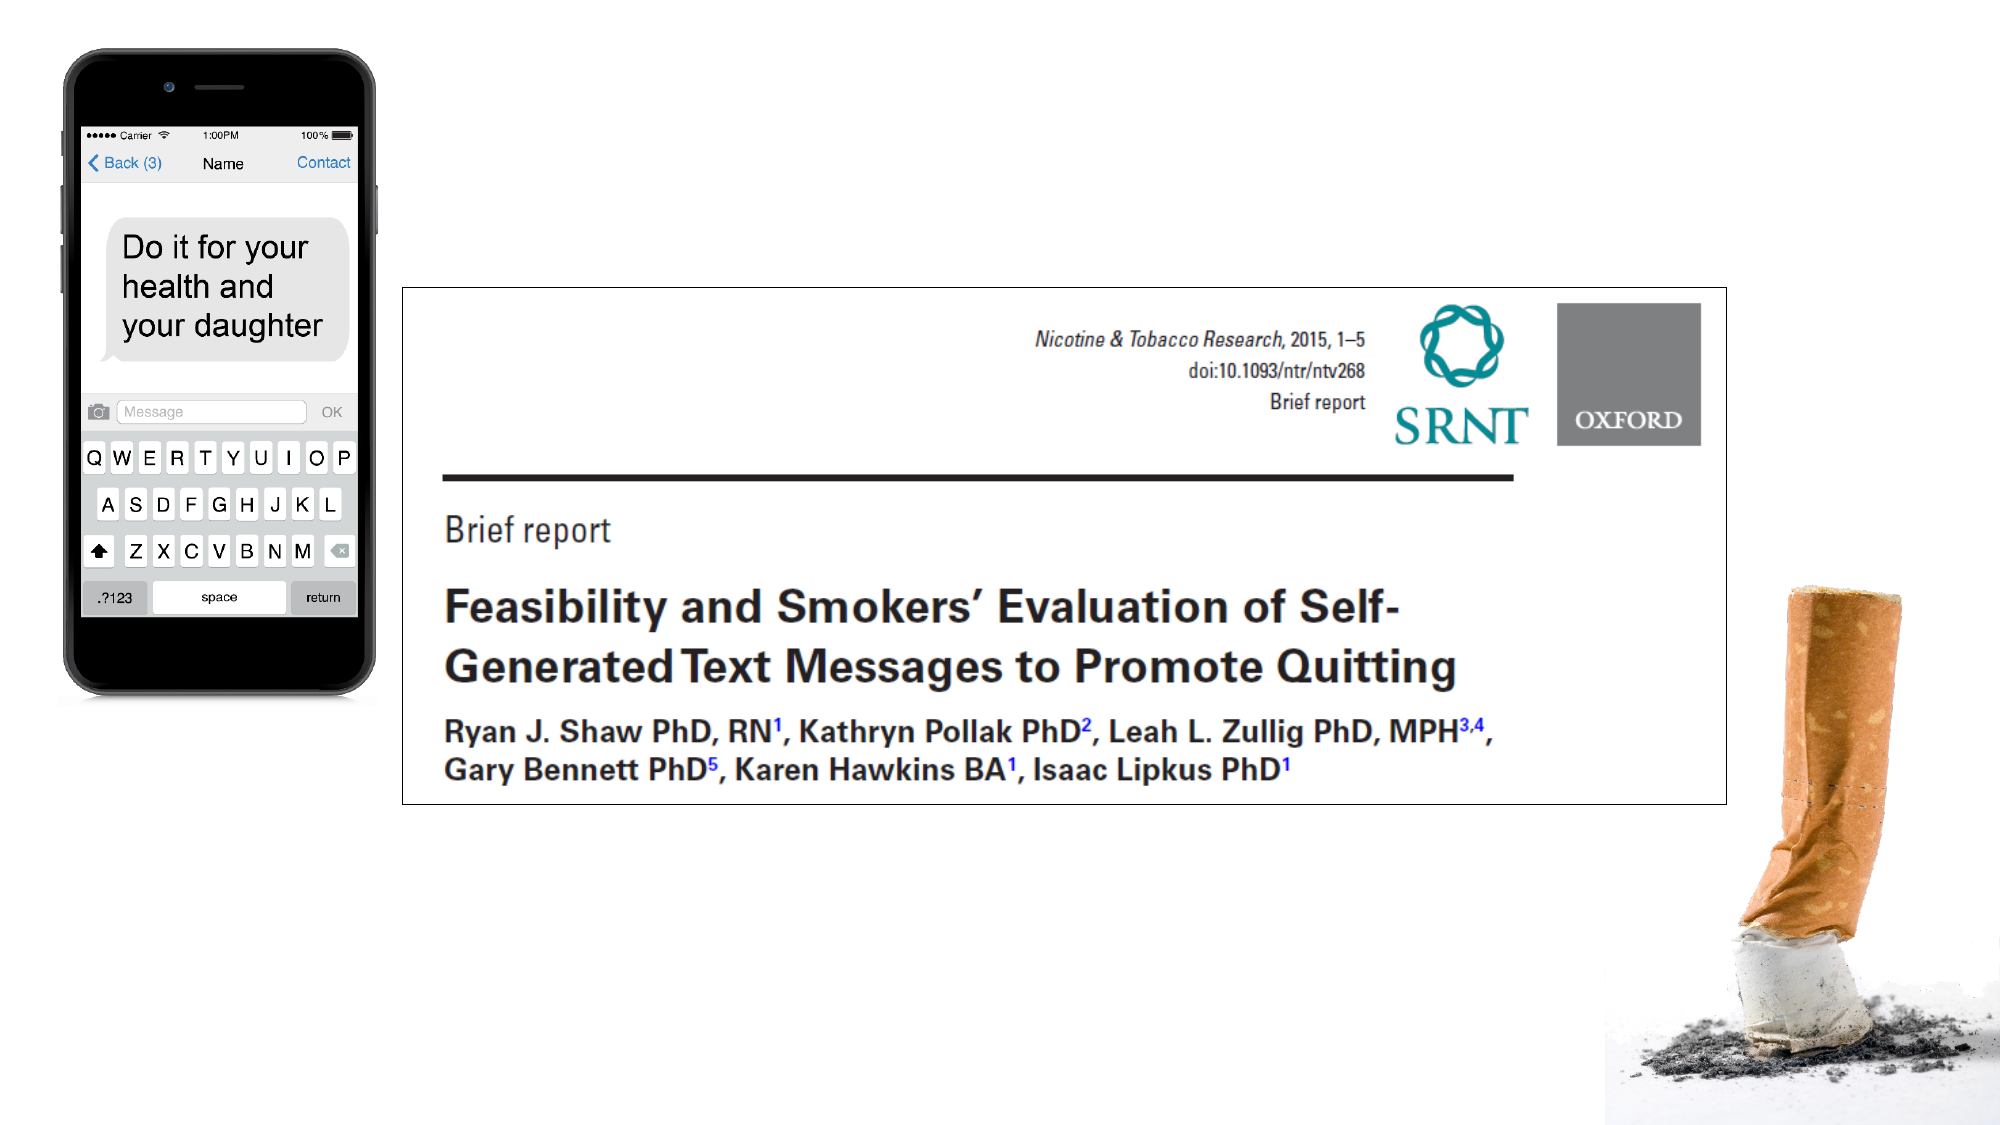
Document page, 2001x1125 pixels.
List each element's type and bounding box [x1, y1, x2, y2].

picture [402, 287, 2000, 1125]
picture [58, 48, 383, 743]
